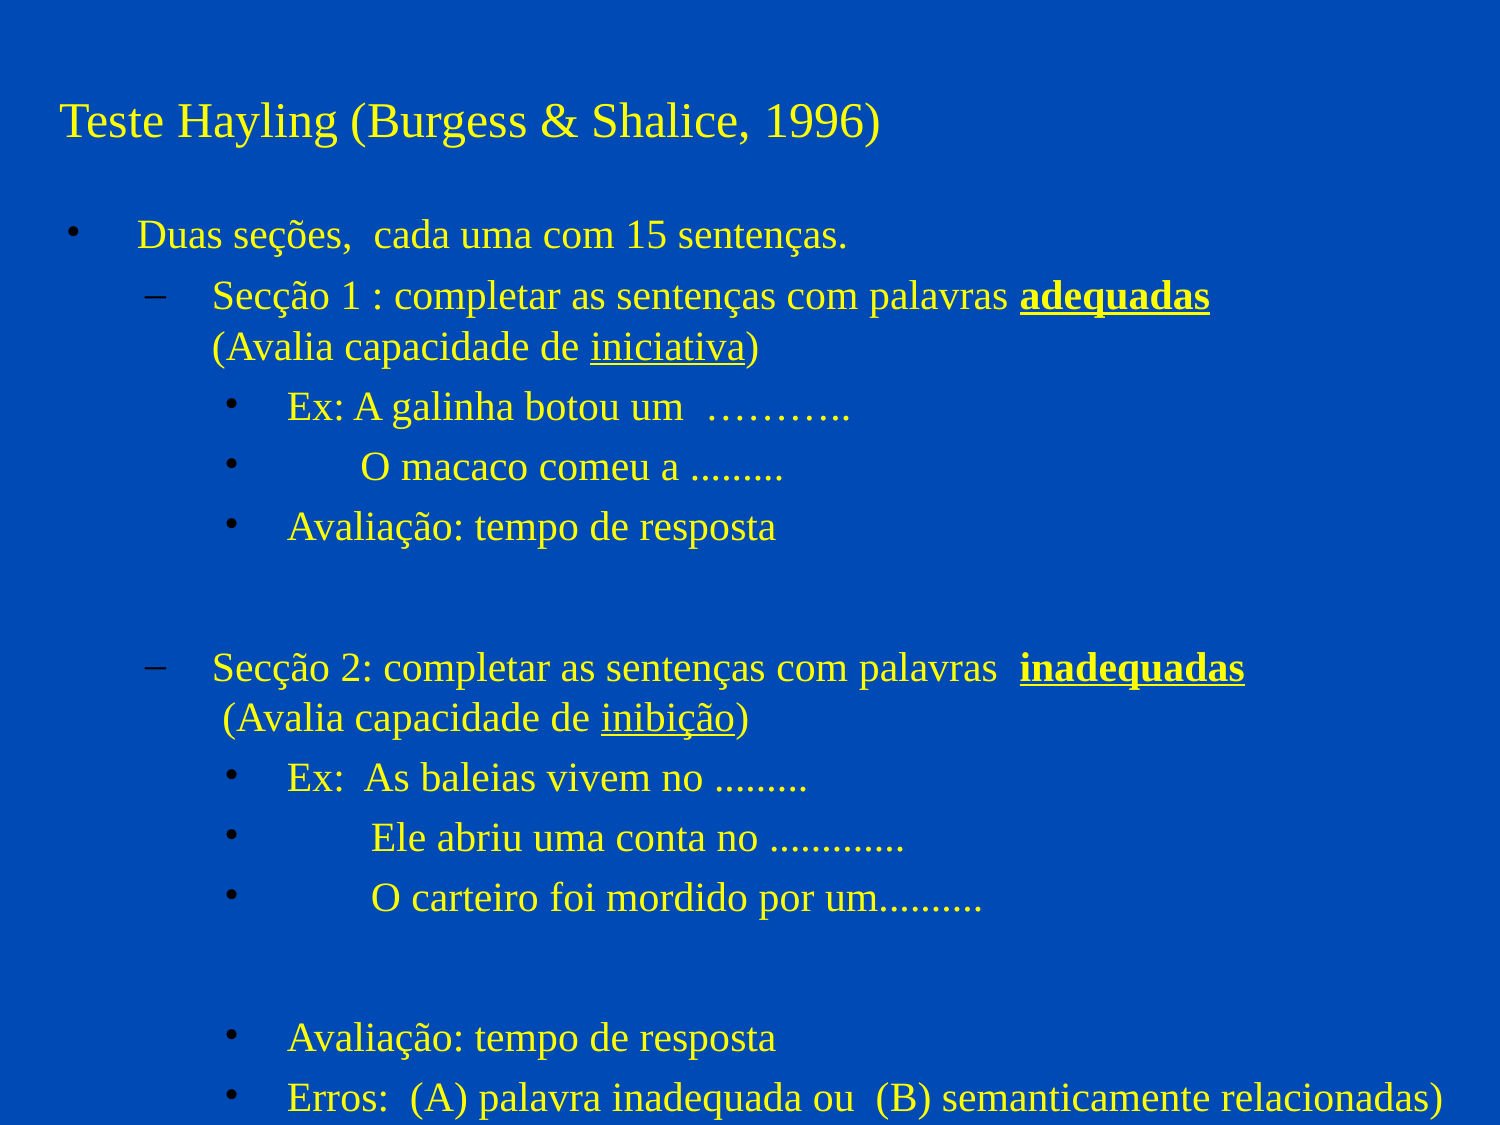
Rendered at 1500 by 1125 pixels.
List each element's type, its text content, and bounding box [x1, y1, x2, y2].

list Duas seções, cada uma com 15 sentenças. Secção 1 : completar as sentenças com palavras adequadas (Avalia capacidade de iniciativa) Ex: A galinha botou um ……….. O macaco comeu a ......... Avaliação: tempo de resposta Secção 2: completar as sentenças com palavras inadequadas (Avalia capacidade de inibição) Ex: As baleias vivem no ......... Ele abriu uma conta no ............. O carteiro foi mordido por um.......... Avaliação: tempo de resposta Erros: (A) palavra inadequada ou (B) semanticamente relacionadas) [46, 199, 1500, 1035]
title Teste Hayling (Burgess & Shalice, 1996) [44, 23, 1395, 211]
